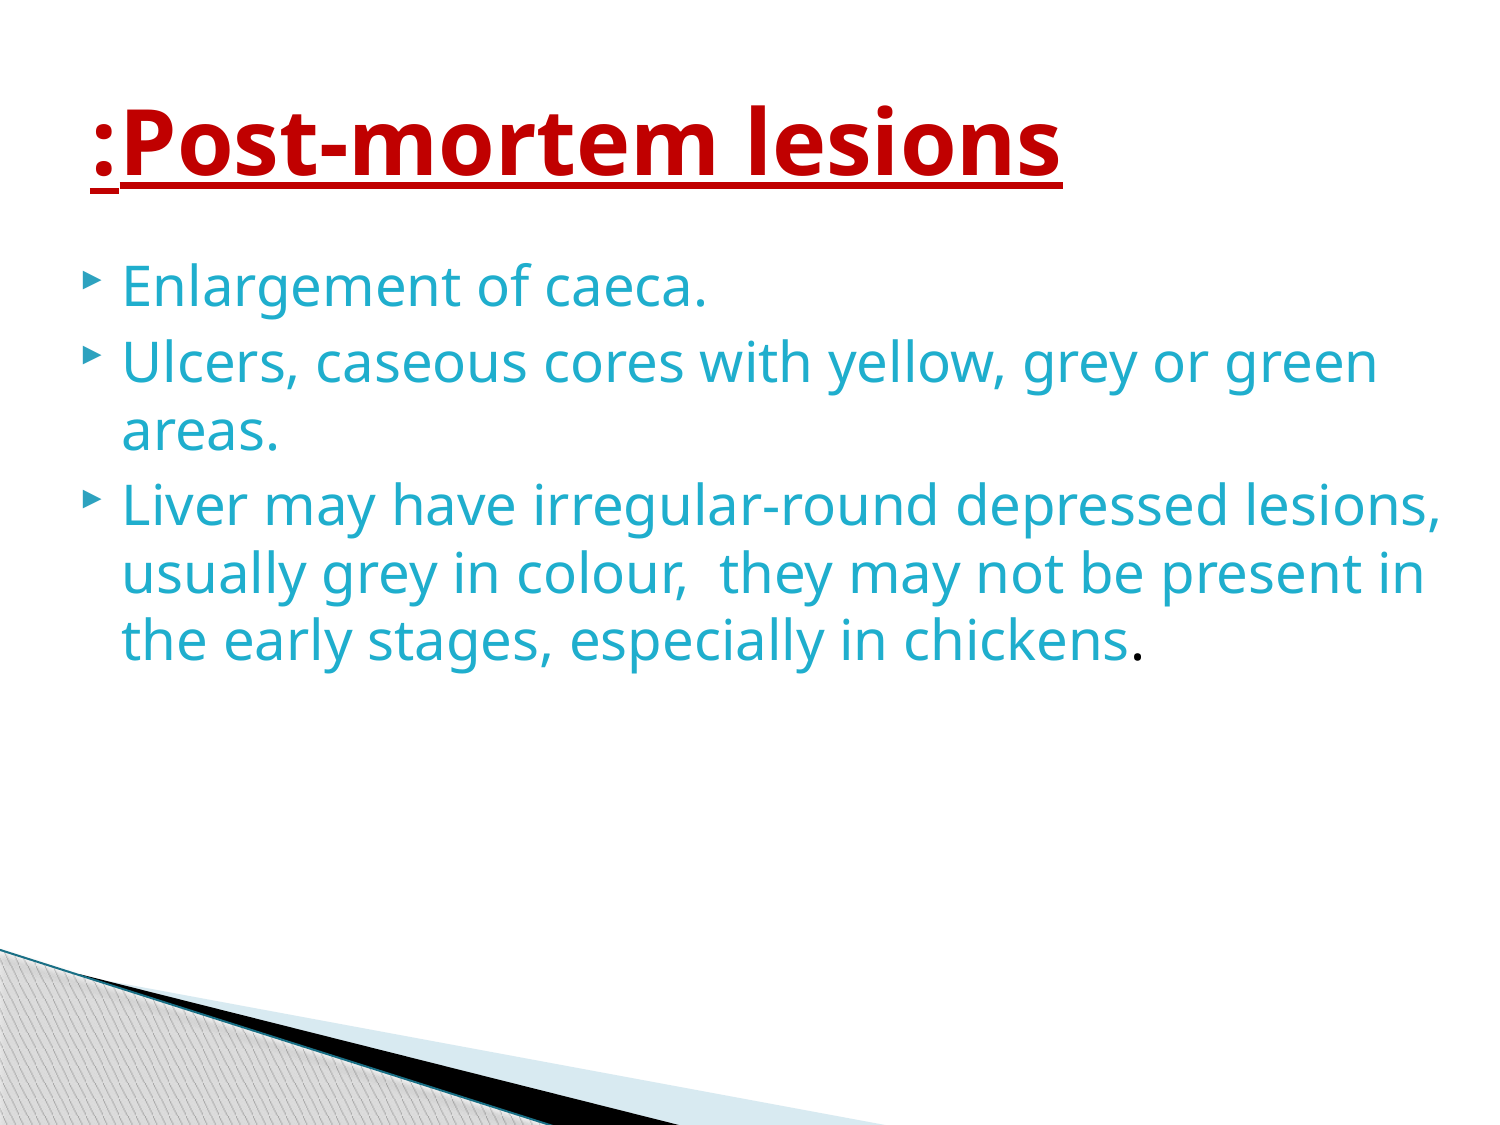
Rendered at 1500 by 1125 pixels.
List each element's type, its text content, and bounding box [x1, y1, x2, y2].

title Post-mortem lesions: [75, 45, 1425, 233]
list Enlargement of caeca. Ulcers, caseous cores with yellow, grey or green areas. Liver may have irregular-round depressed lesions, usually grey in colour, they may not be present in the early stages, especially in chickens. [46, 243, 1500, 986]
